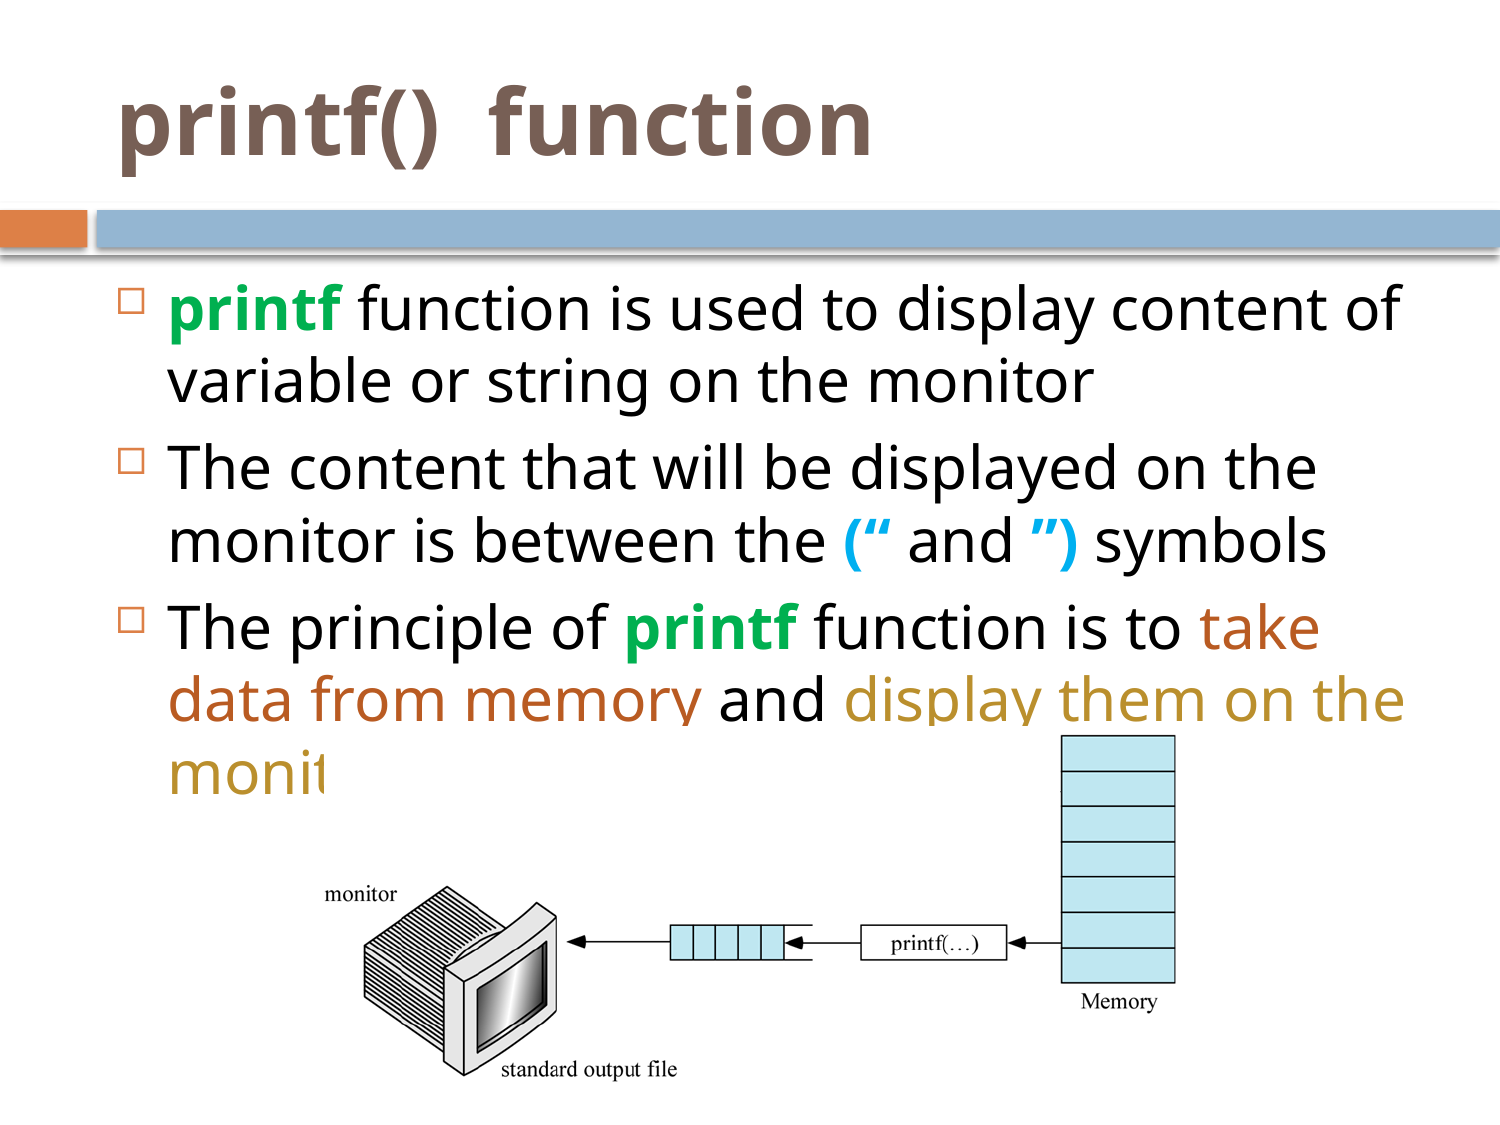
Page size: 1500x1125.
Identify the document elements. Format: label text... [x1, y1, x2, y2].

picture [324, 726, 1176, 1100]
title printf() function [100, 37, 1438, 200]
list printf function is used to display content of variable or string on the monitor The content that will be displayed on the monitor is between the (“ and ”) symbols The principle of printf function is to take data from memory and display them on the monitor [100, 262, 1438, 1000]
